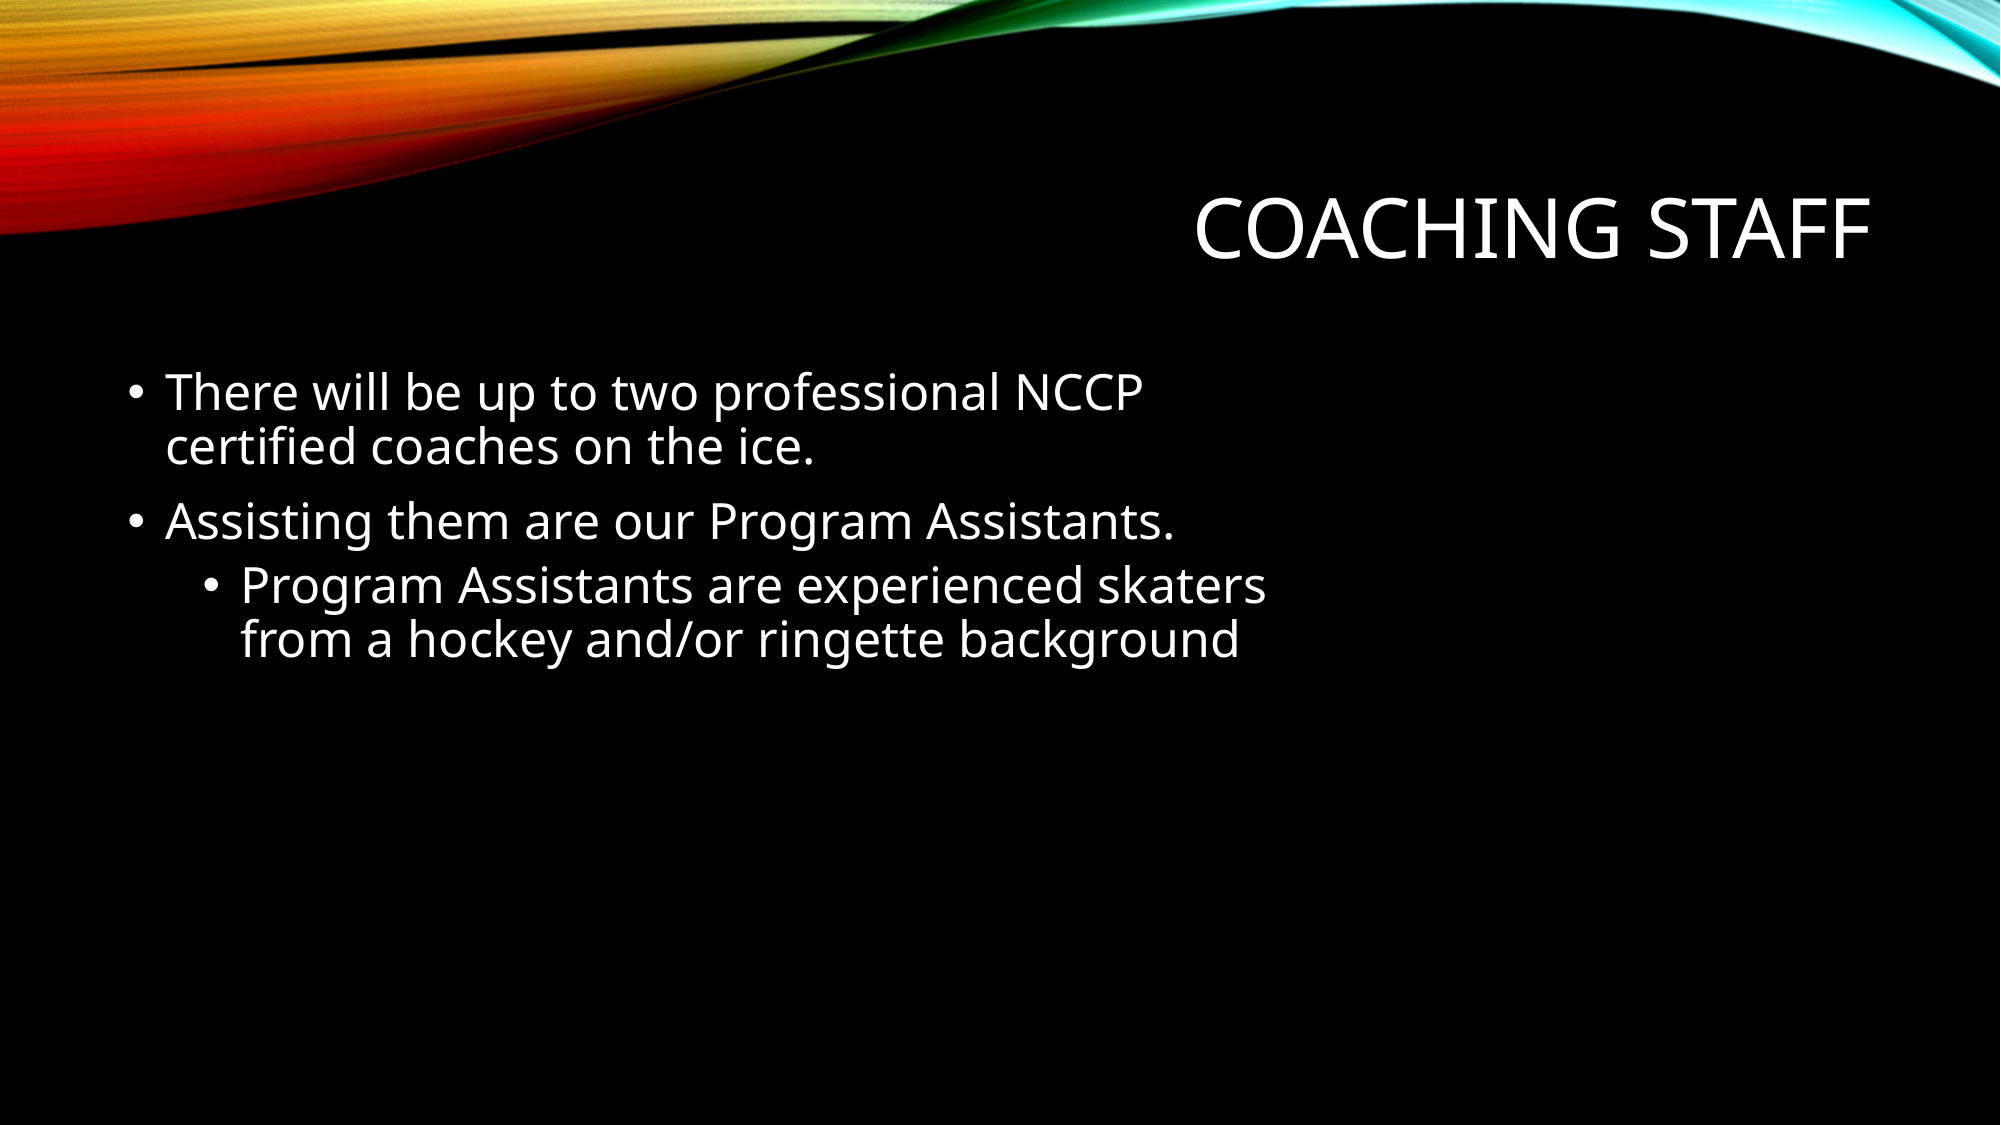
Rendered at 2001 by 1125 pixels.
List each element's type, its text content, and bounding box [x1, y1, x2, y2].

picture [0, 0, 2000, 237]
list There will be up to two professional NCCP certified coaches on the ice. Assisting them are our Program Assistants. Program Assistants are experienced skaters from a hockey and/or ringette background [112, 360, 1355, 1021]
title Coaching Staff [474, 125, 1888, 338]
